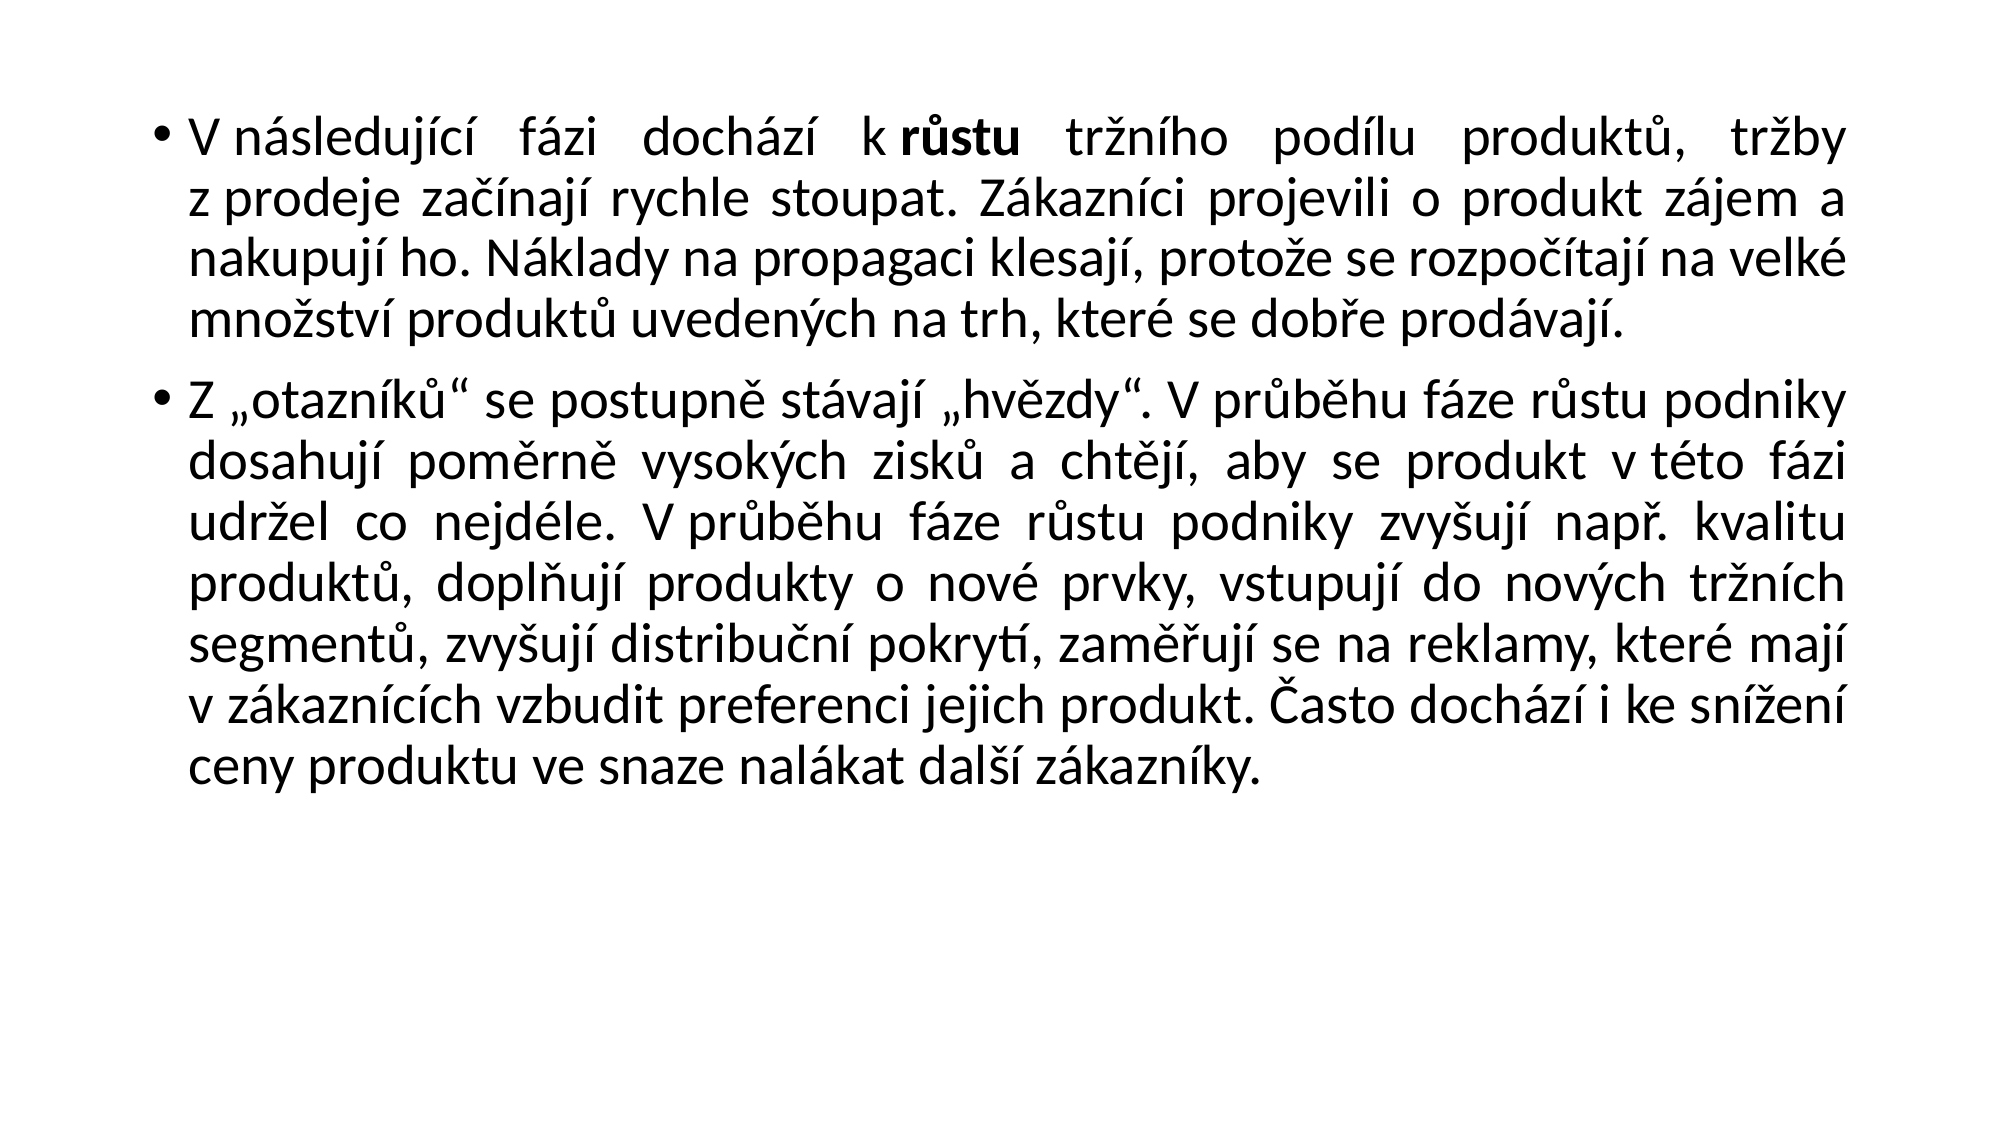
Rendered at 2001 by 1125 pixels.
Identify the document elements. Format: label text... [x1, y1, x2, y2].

list V následující fázi dochází k růstu tržního podílu produktů, tržby z prodeje začínají rychle stoupat. Zákazníci projevili o produkt zájem a nakupují ho. Náklady na propagaci klesají, protože se rozpočítají na velké množství produktů uvedených na trh, které se dobře prodávají. Z „otazníků“ se postupně stávají „hvězdy“. V průběhu fáze růstu podniky dosahují poměrně vysokých zisků a chtějí, aby se produkt v této fázi udržel co nejdéle. V průběhu fáze růstu podniky zvyšují např. kvalitu produktů, doplňují produkty o nové prvky, vstupují do nových tržních segmentů, zvyšují distribuční pokrytí, zaměřují se na reklamy, které mají v zákaznících vzbudit preferenci jejich produkt. Často dochází i ke snížení ceny produktu ve snaze nalákat další zákazníky. [137, 98, 1863, 813]
